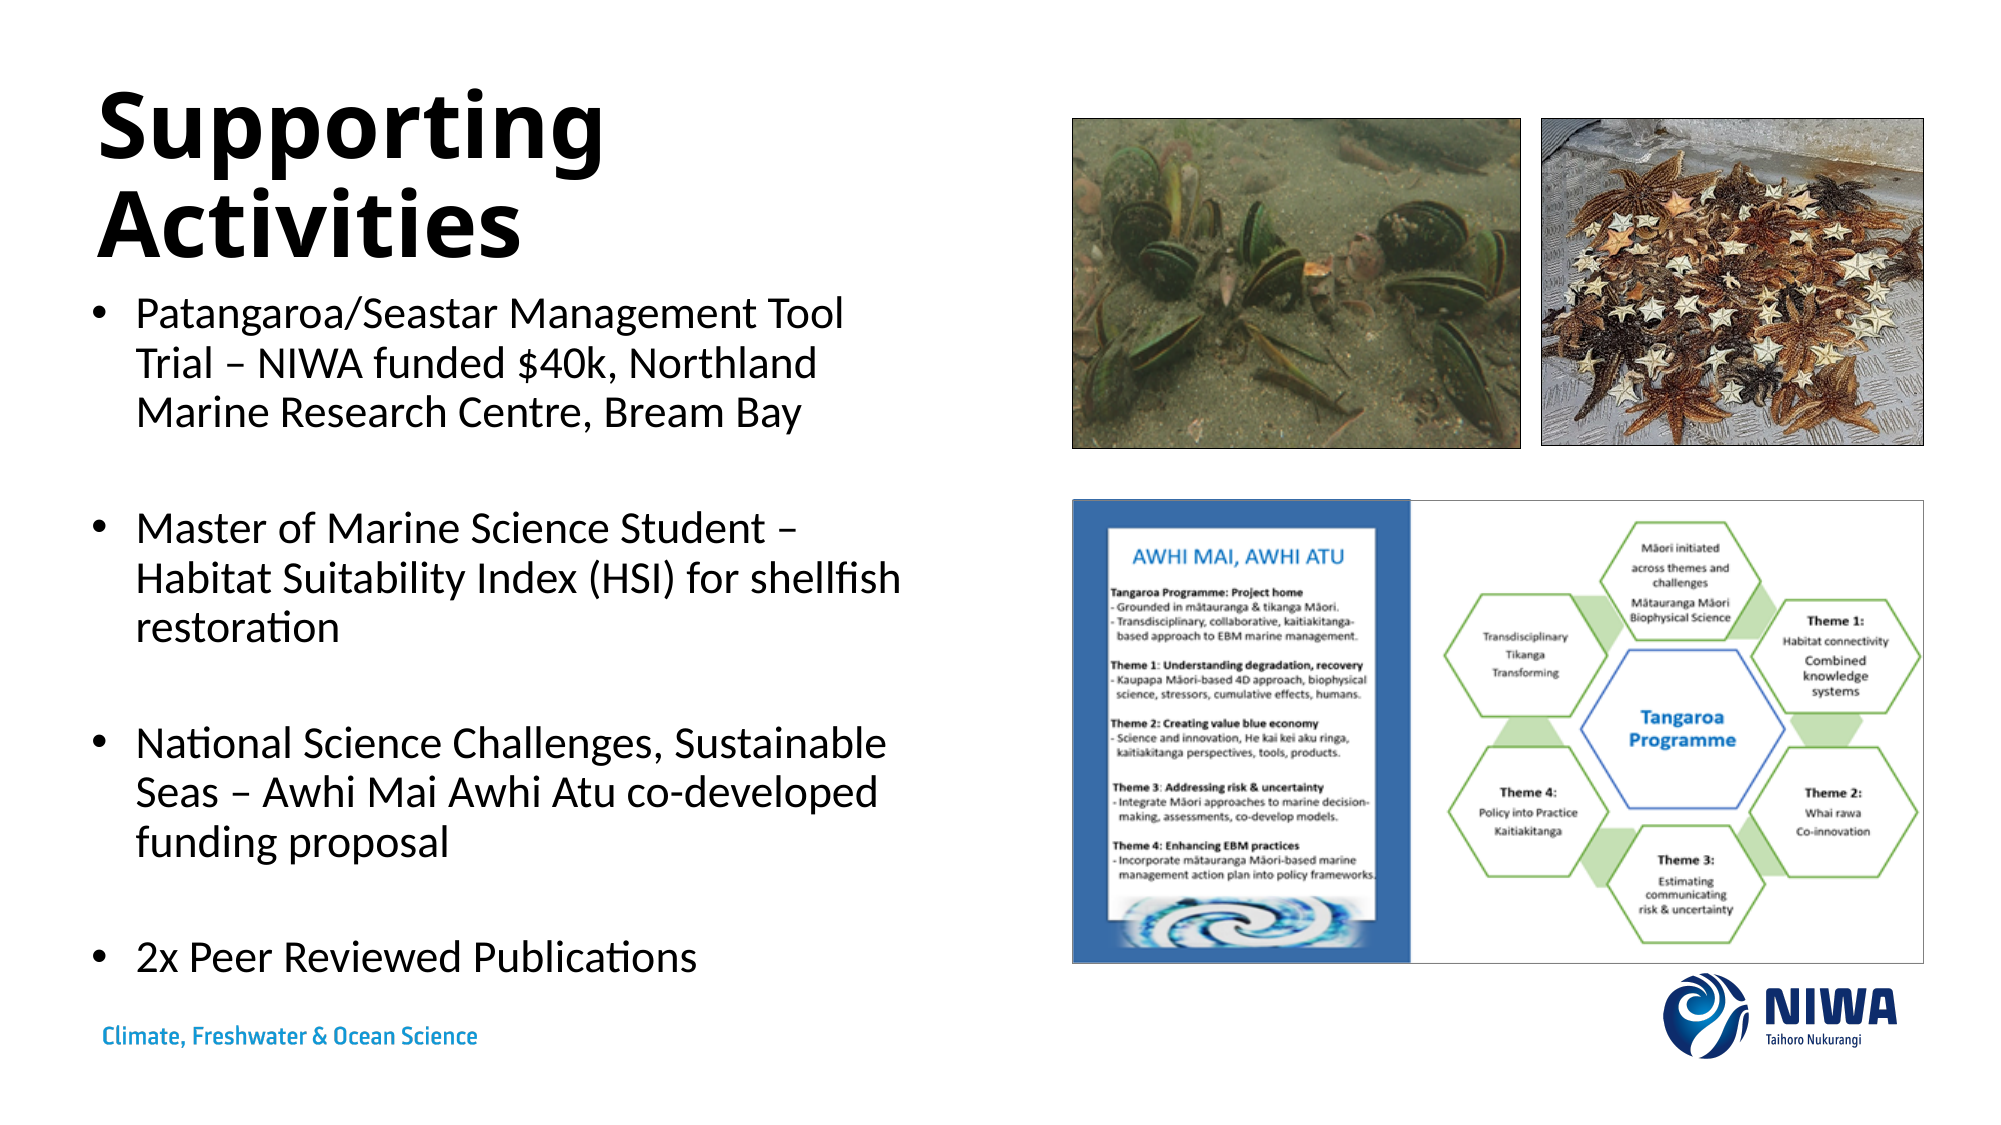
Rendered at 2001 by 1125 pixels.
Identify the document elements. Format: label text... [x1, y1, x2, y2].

picture [103, 1025, 477, 1048]
picture [1663, 973, 1897, 1059]
picture [1072, 118, 1521, 449]
title Supporting Activities [82, 126, 948, 231]
picture [1072, 499, 1924, 964]
list Patangaroa/Seastar Management Tool Trial – NIWA funded $40k, Northland Marine Research Centre, Bream Bay Master of Marine Science Student – Habitat Suitability Index (HSI) for shellfish restoration National Science Challenges, Sustainable Seas – Awhi Mai Awhi Atu co-developed funding proposal 2x Peer Reviewed Publications [76, 281, 954, 999]
picture [1541, 118, 1924, 446]
